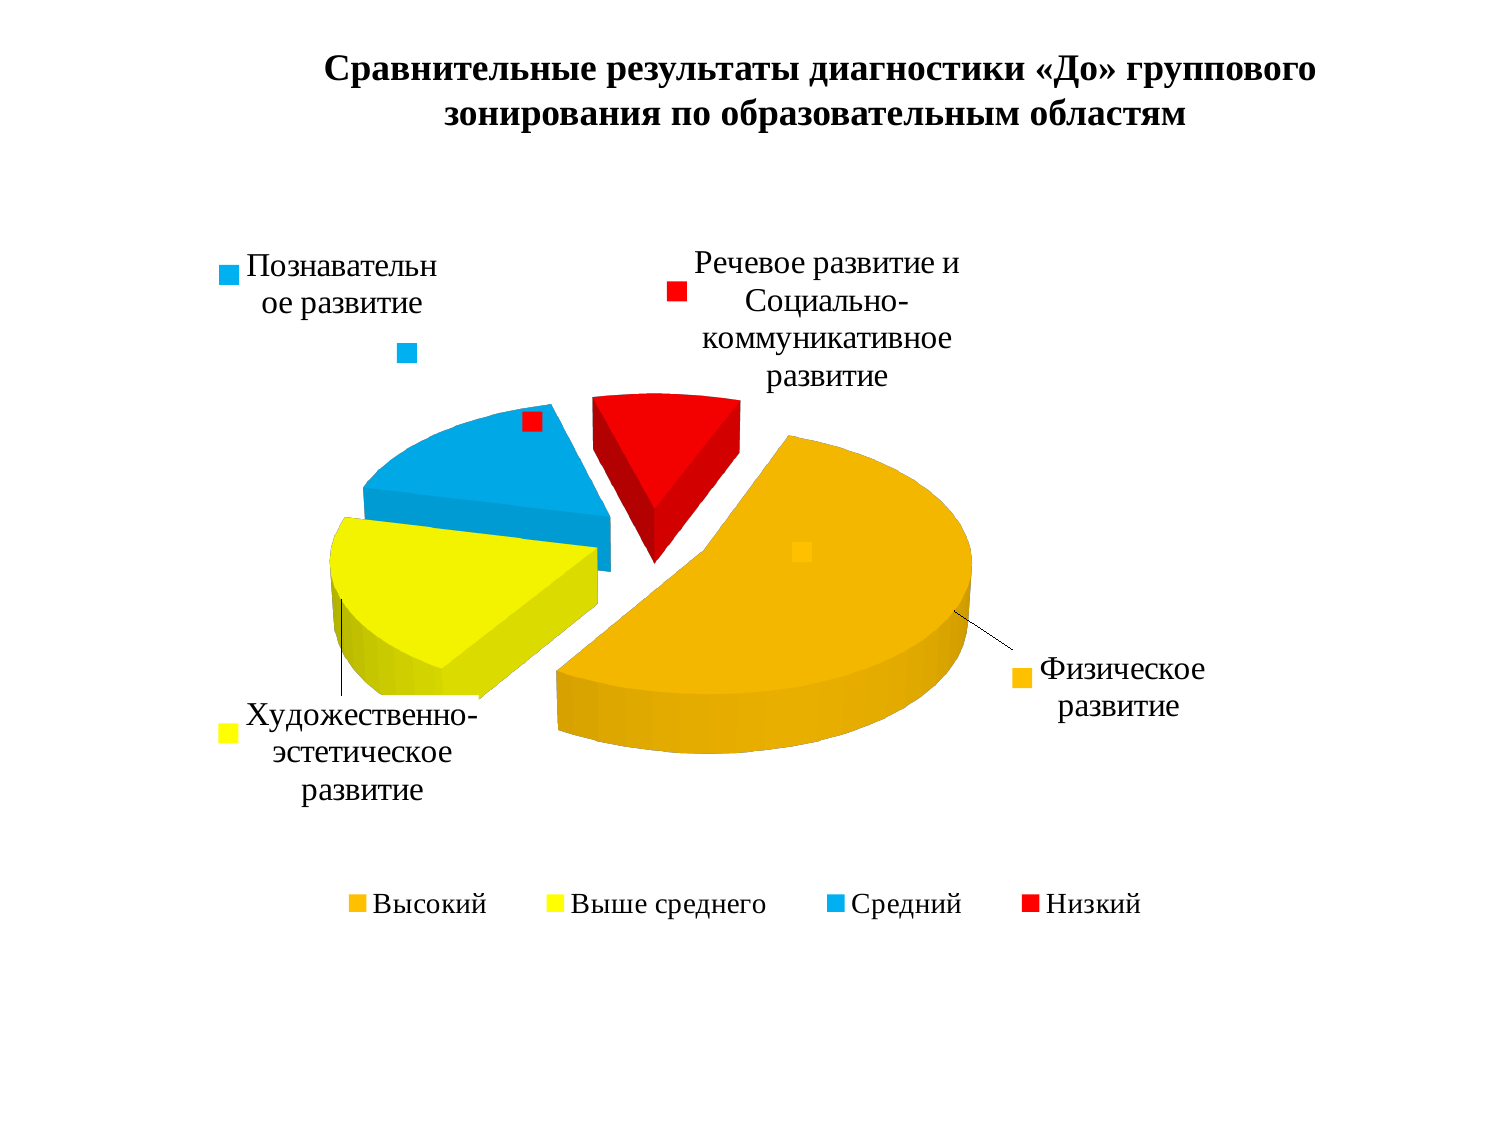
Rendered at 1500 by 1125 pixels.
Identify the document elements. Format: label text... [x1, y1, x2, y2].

chart [218, 243, 1337, 974]
text_box Сравнительные результаты диагностики «До» группового зонирования по образовательным областям [304, 35, 1336, 140]
